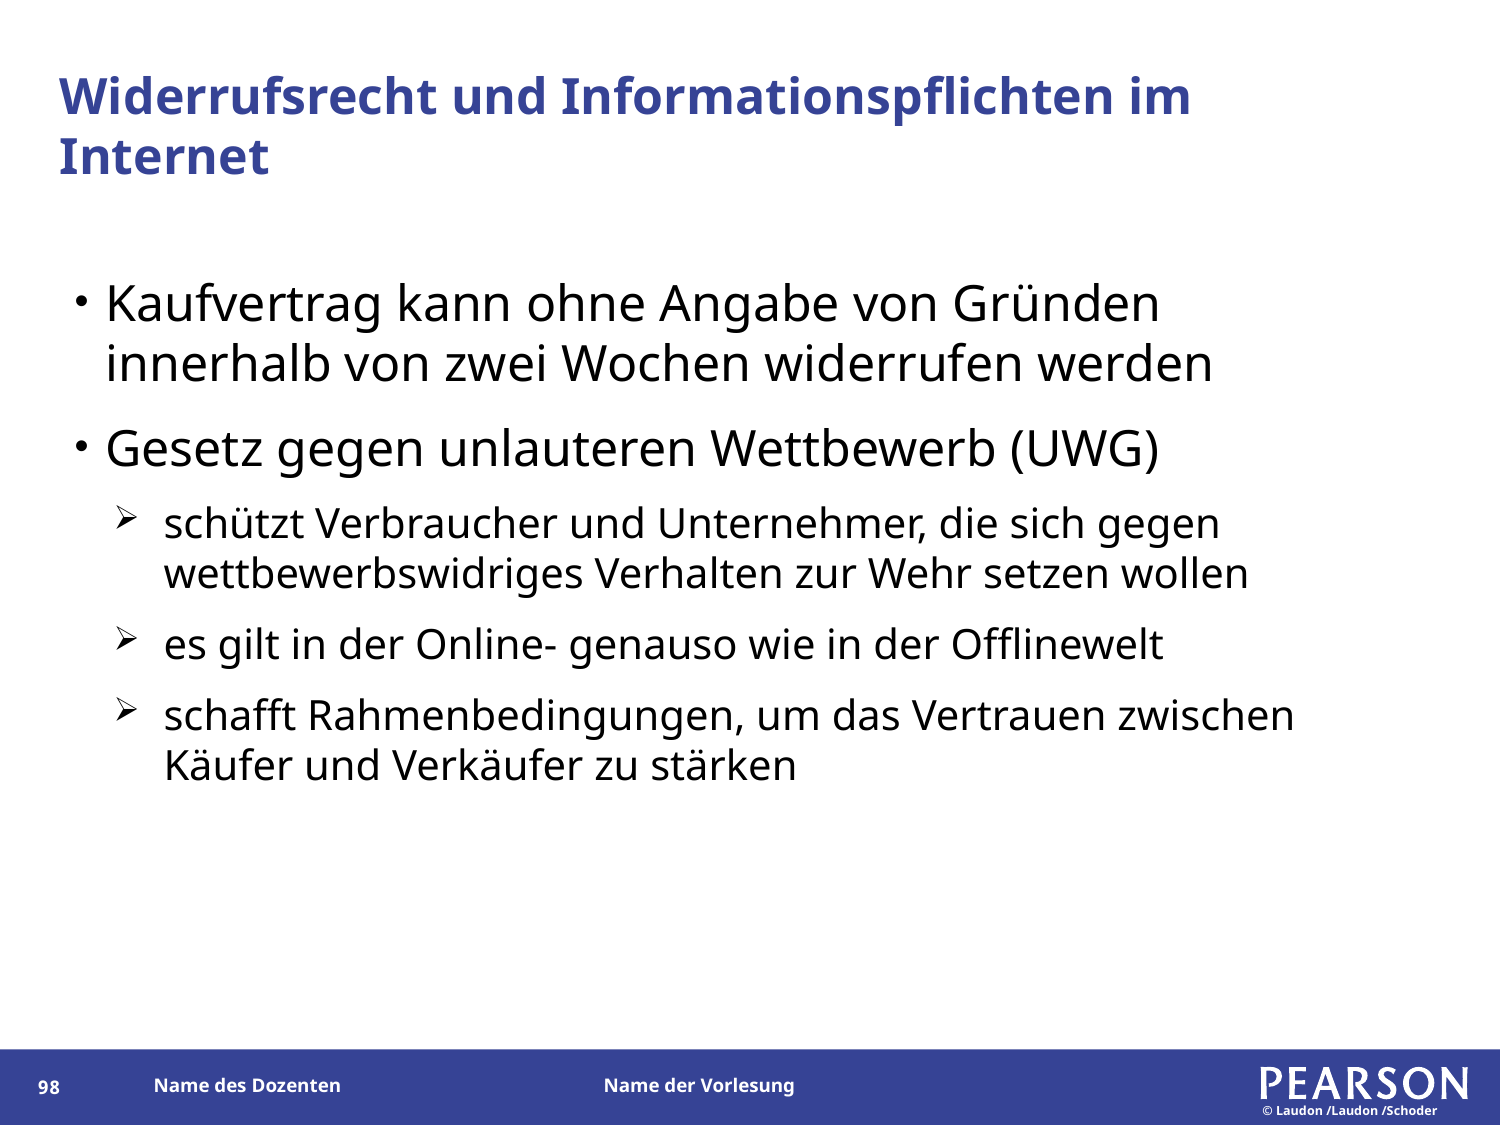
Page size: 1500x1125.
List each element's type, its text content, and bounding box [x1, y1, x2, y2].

list Kaufvertrag kann ohne Angabe von Gründen innerhalb von zwei Wochen widerrufen werden Gesetz gegen unlauteren Wettbewerb (UWG) schützt Verbraucher und Unternehmer, die sich gegen wettbewerbswidriges Verhalten zur Wehr setzen wollen es gilt in der Online- genauso wie in der Offlinewelt schafft Rahmenbedingungen, um das Vertrauen zwischen Käufer und Verkäufer zu stärken [59, 263, 1410, 1017]
title Widerrufsrecht und Informationspflichten im Internet [59, 64, 1410, 213]
slide_number 183 [22, 1067, 136, 1098]
